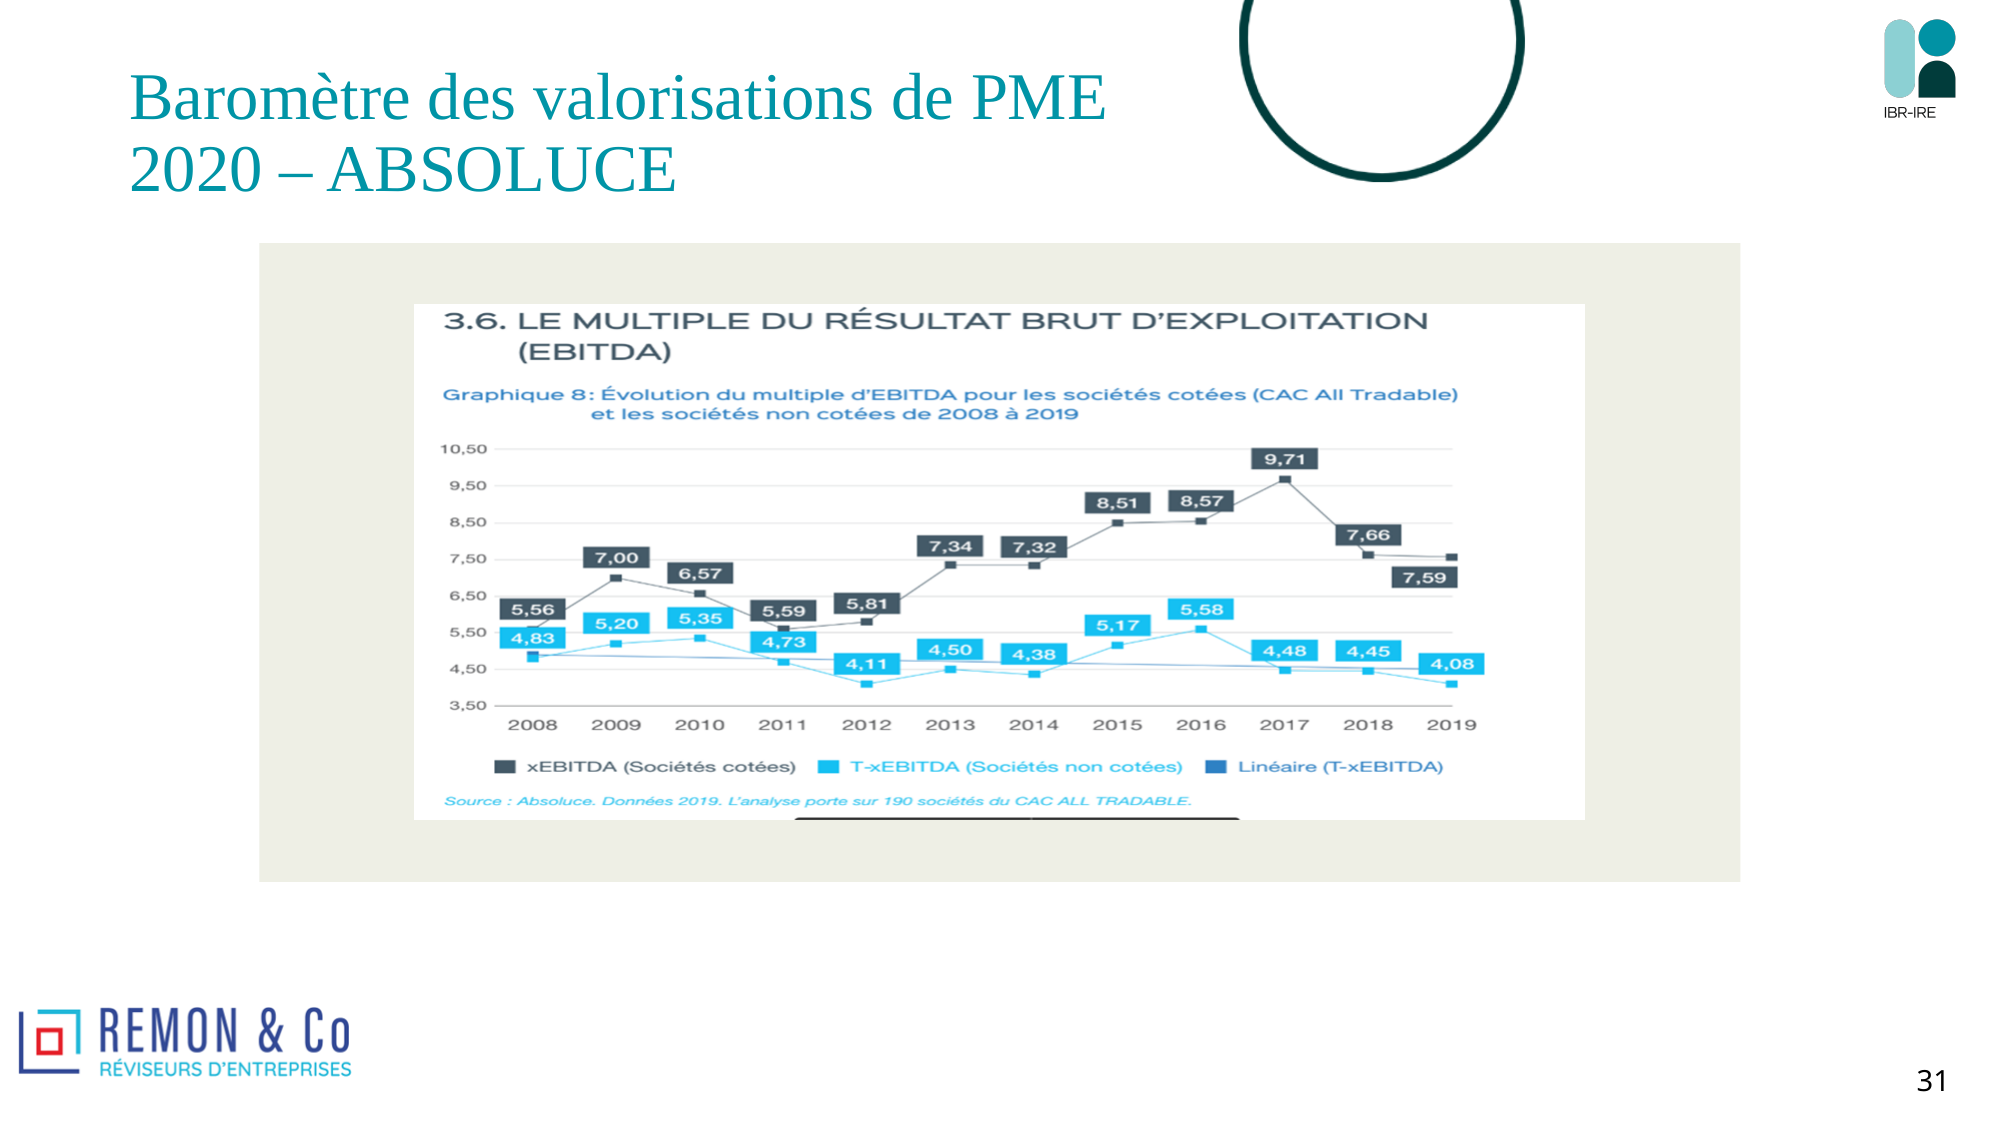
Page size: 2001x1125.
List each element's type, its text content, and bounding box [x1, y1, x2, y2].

picture [11, 1006, 355, 1082]
text_box Baromètre des valorisations de PME 2020 – ABSOLUCE [114, 54, 1227, 145]
picture [1227, 0, 1544, 201]
picture [414, 304, 1586, 821]
text_box [259, 243, 1741, 882]
picture [1872, 13, 1966, 127]
text_box 31 [1514, 1055, 1965, 1116]
